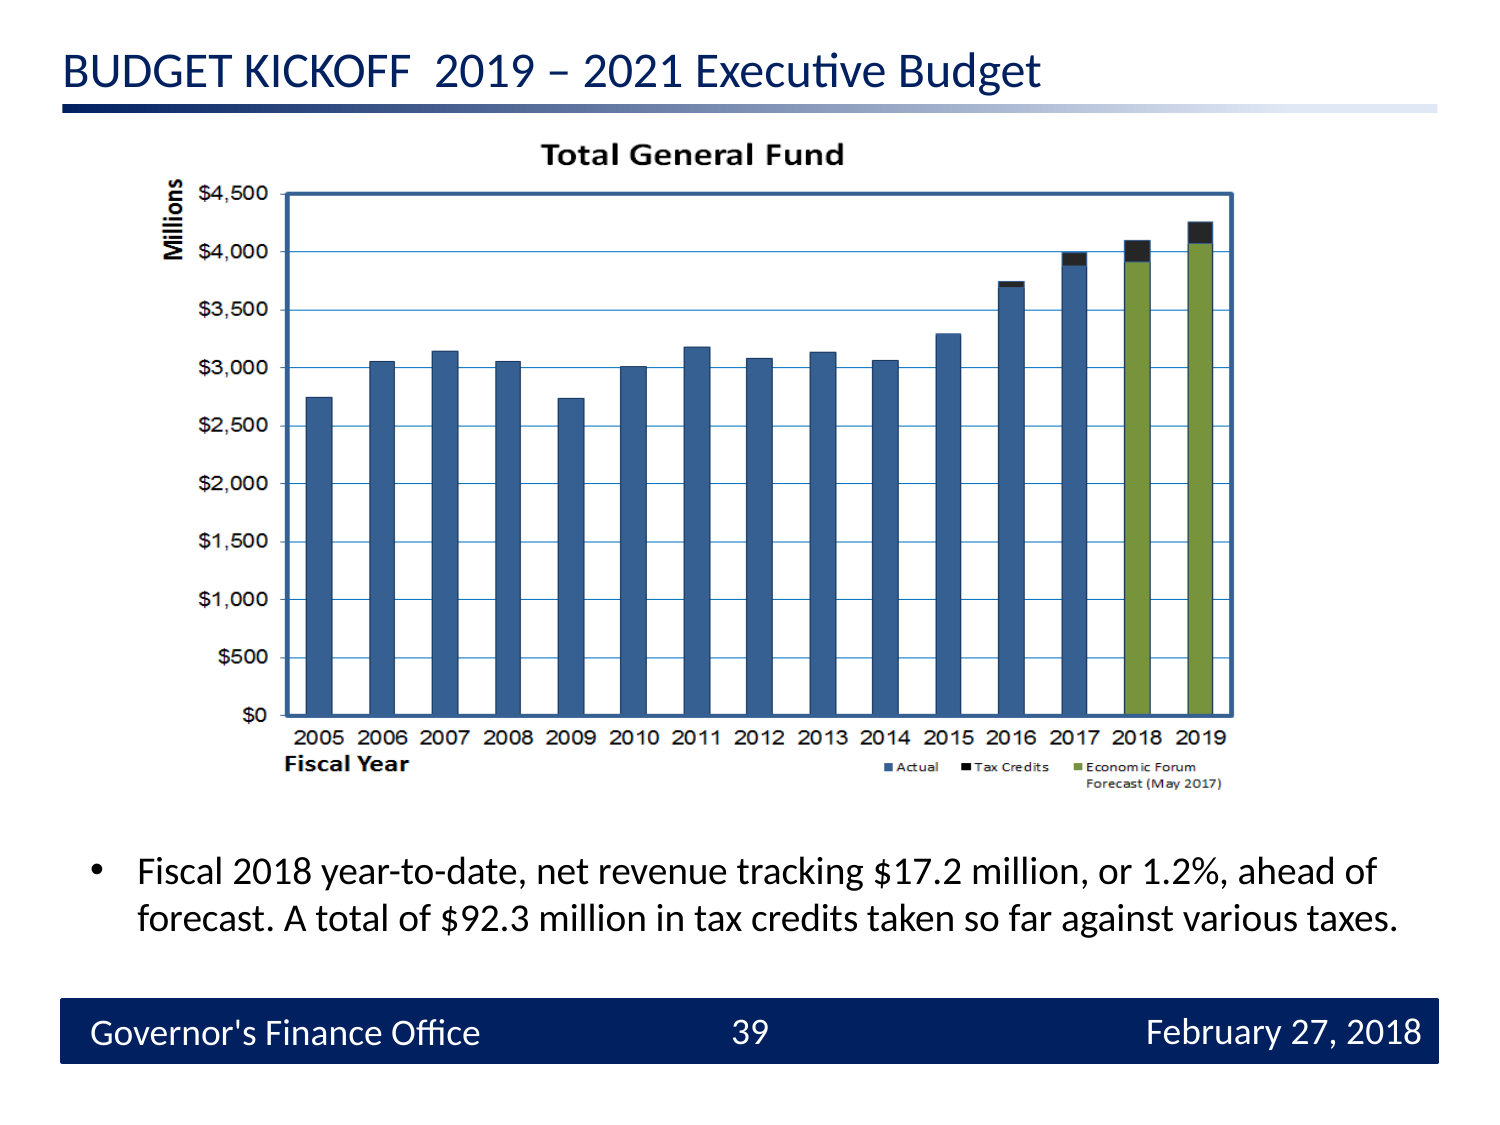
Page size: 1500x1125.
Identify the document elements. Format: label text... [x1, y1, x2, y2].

picture [137, 124, 1251, 801]
list Fiscal 2018 year-to-date, net revenue tracking $17.2 million, or 1.2%, ahead of forecast. A total of $92.3 million in tax credits taken so far against various taxes. [75, 837, 1425, 988]
footer Governor's Finance Office [75, 1000, 800, 1061]
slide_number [1074, 999, 1438, 1060]
slide_number 39 [575, 999, 925, 1060]
